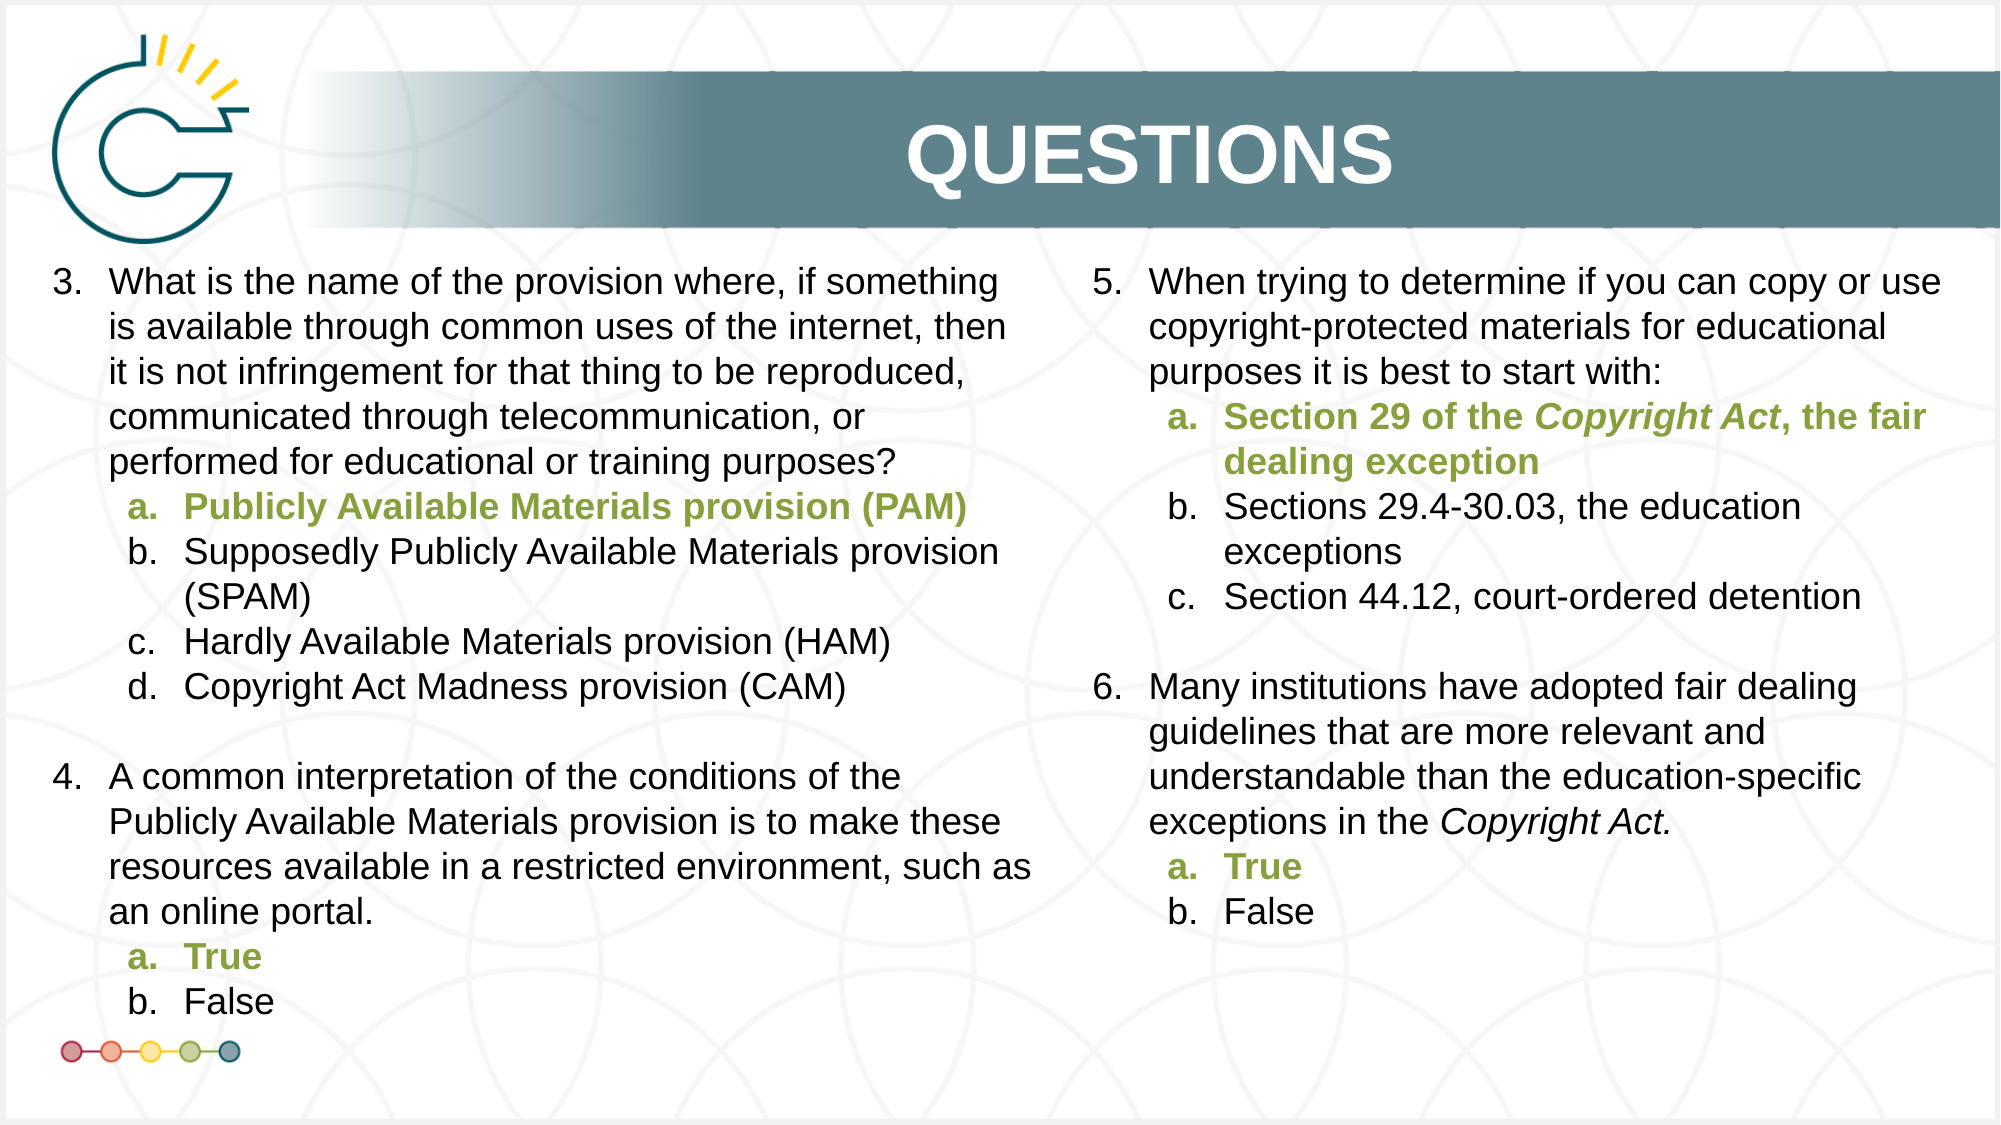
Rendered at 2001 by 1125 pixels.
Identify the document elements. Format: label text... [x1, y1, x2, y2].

text_box When trying to determine if you can copy or use copyright-protected materials for educational purposes it is best to start with: Section 29 of the Copyright Act, the fair dealing exception Sections 29.4-30.03, the education exceptions Section 44.12, court-ordered detention Many institutions have adopted fair dealing guidelines that are more relevant and understandable than the education-specific exceptions in the Copyright Act. True False [1077, 249, 2000, 985]
title QUESTIONS [438, 85, 1863, 240]
text_box What is the name of the provision where, if something is available through common uses of the internet, then it is not infringement for that thing to be reproduced, communicated through telecommunication, or performed for educational or training purposes? Publicly Available Materials provision (PAM) Supposedly Publicly Available Materials provision (SPAM) Hardly Available Materials provision (HAM) Copyright Act Madness provision (CAM) A common interpretation of the conditions of the Publicly Available Materials provision is to make these resources available in a restricted environment, such as an online portal. True False [37, 249, 1050, 1120]
picture [0, 0, 2001, 1125]
